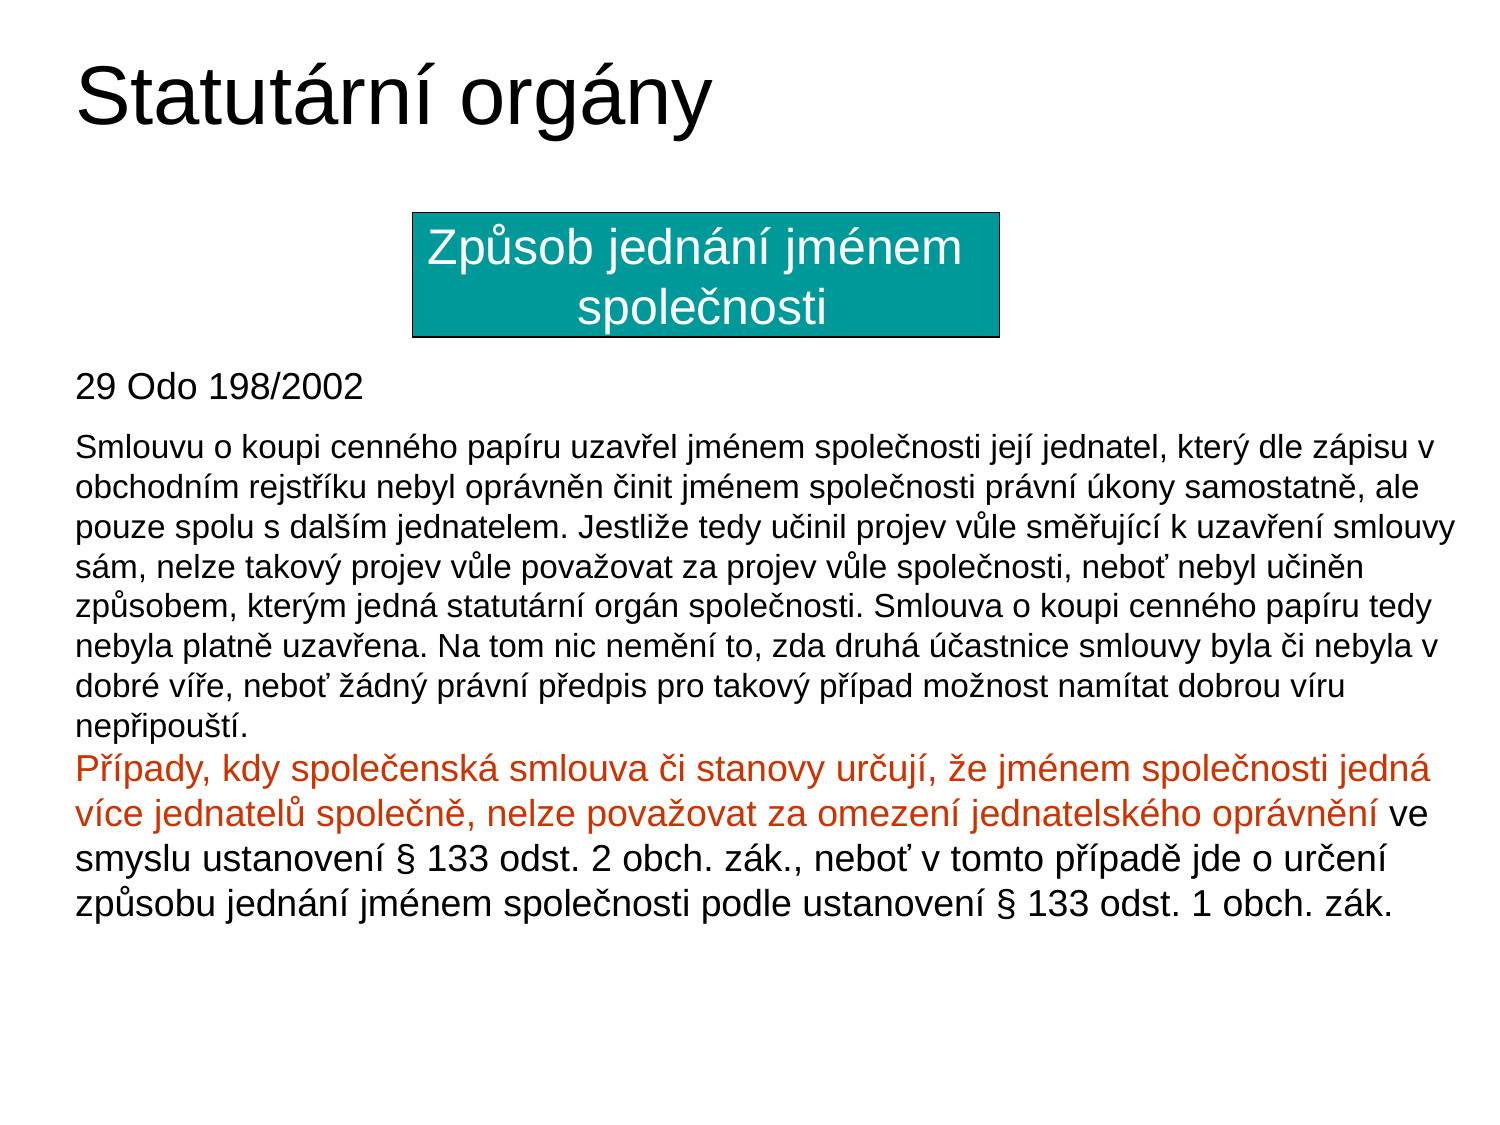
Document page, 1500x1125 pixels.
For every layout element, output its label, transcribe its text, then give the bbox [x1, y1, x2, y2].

text_box Statutární orgány [74, 0, 1425, 183]
text_box 29 Odo 198/2002 [75, 362, 465, 421]
text_box Smlouvu o koupi cenného papíru uzavřel jménem společnosti její jednatel, který dle zápisu v obchodním rejstříku nebyl oprávněn činit jménem společnosti právní úkony samostatně, ale pouze spolu s dalším jednatelem. Jestliže tedy učinil projev vůle směřující k uzavření smlouvy sám, nelze takový projev vůle považovat za projev vůle společnosti, neboť nebyl učiněn způsobem, kterým jedná statutární orgán společnosti. Smlouva o koupi cenného papíru tedy nebyla platně uzavřena. Na tom nic nemění to, zda druhá účastnice smlouvy byla či nebyla v dobré víře, neboť žádný právní předpis pro takový případ možnost namítat dobrou víru nepřipouští. Případy, kdy společenská smlouva či stanovy určují, že jménem společnosti jedná více jednatelů společně, nelze považovat za omezení jednatelského oprávnění ve smyslu ustanovení § 133 odst. 2 obch. zák., neboť v tomto případě jde o určení způsobu jednání jménem společnosti podle ustanovení § 133 odst. 1 obch. zák. [74, 424, 1477, 938]
text_box [412, 212, 1000, 338]
text_box Způsob jednání jménem společnosti [424, 214, 988, 335]
